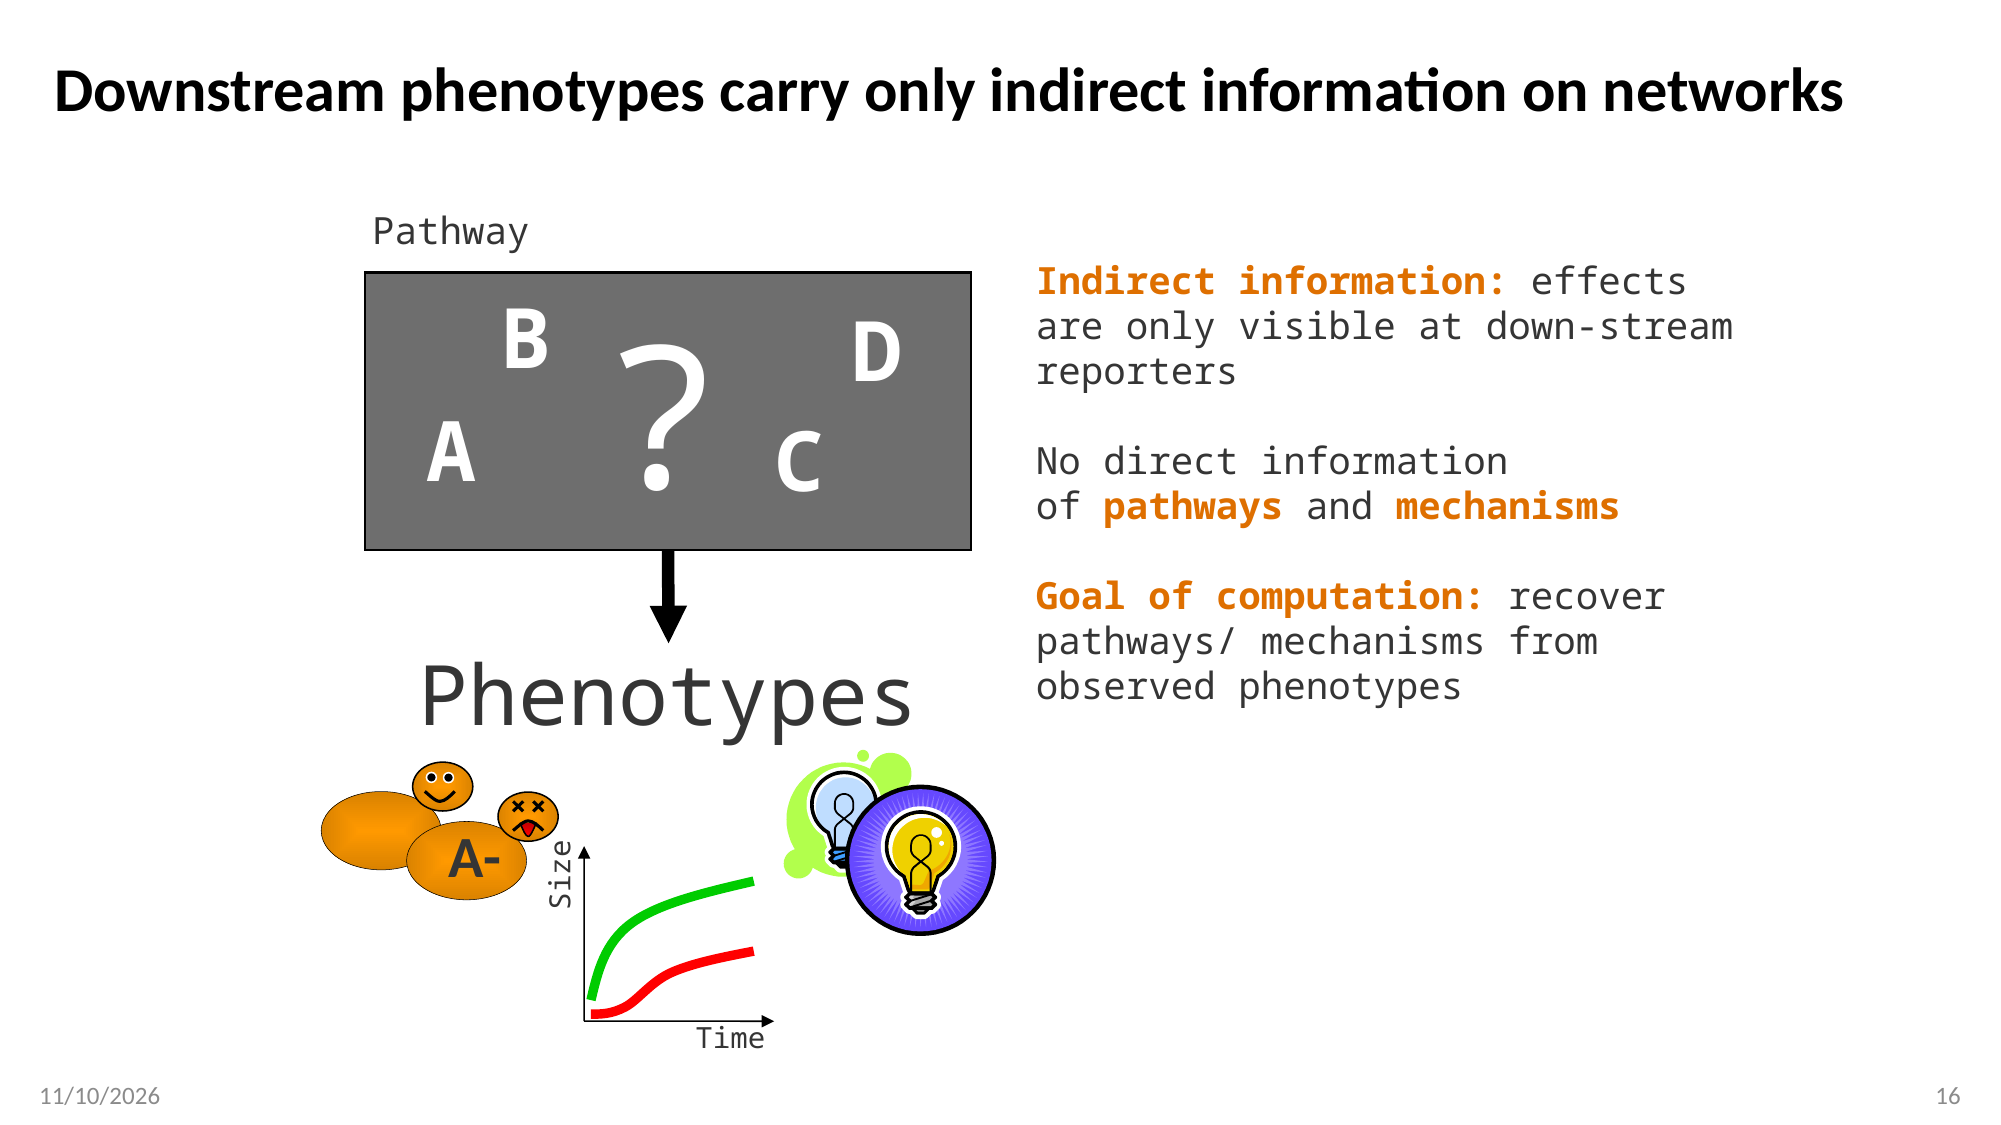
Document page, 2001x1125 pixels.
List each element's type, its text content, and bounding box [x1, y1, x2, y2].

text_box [533, 846, 776, 1063]
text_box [321, 762, 559, 900]
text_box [783, 749, 997, 936]
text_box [346, 199, 972, 551]
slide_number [39, 1064, 490, 1125]
text_box Indirect information: effects are only visible at down-stream reporters No direct information of pathways and mechanisms Goal of computation: recover pathways/ mechanisms from observed phenotypes [1021, 249, 1759, 715]
slide_number 16 [1510, 1064, 1961, 1125]
title Downstream phenotypes carry only indirect information on networks [39, 37, 1961, 145]
text_box Phenotypes [403, 634, 933, 750]
